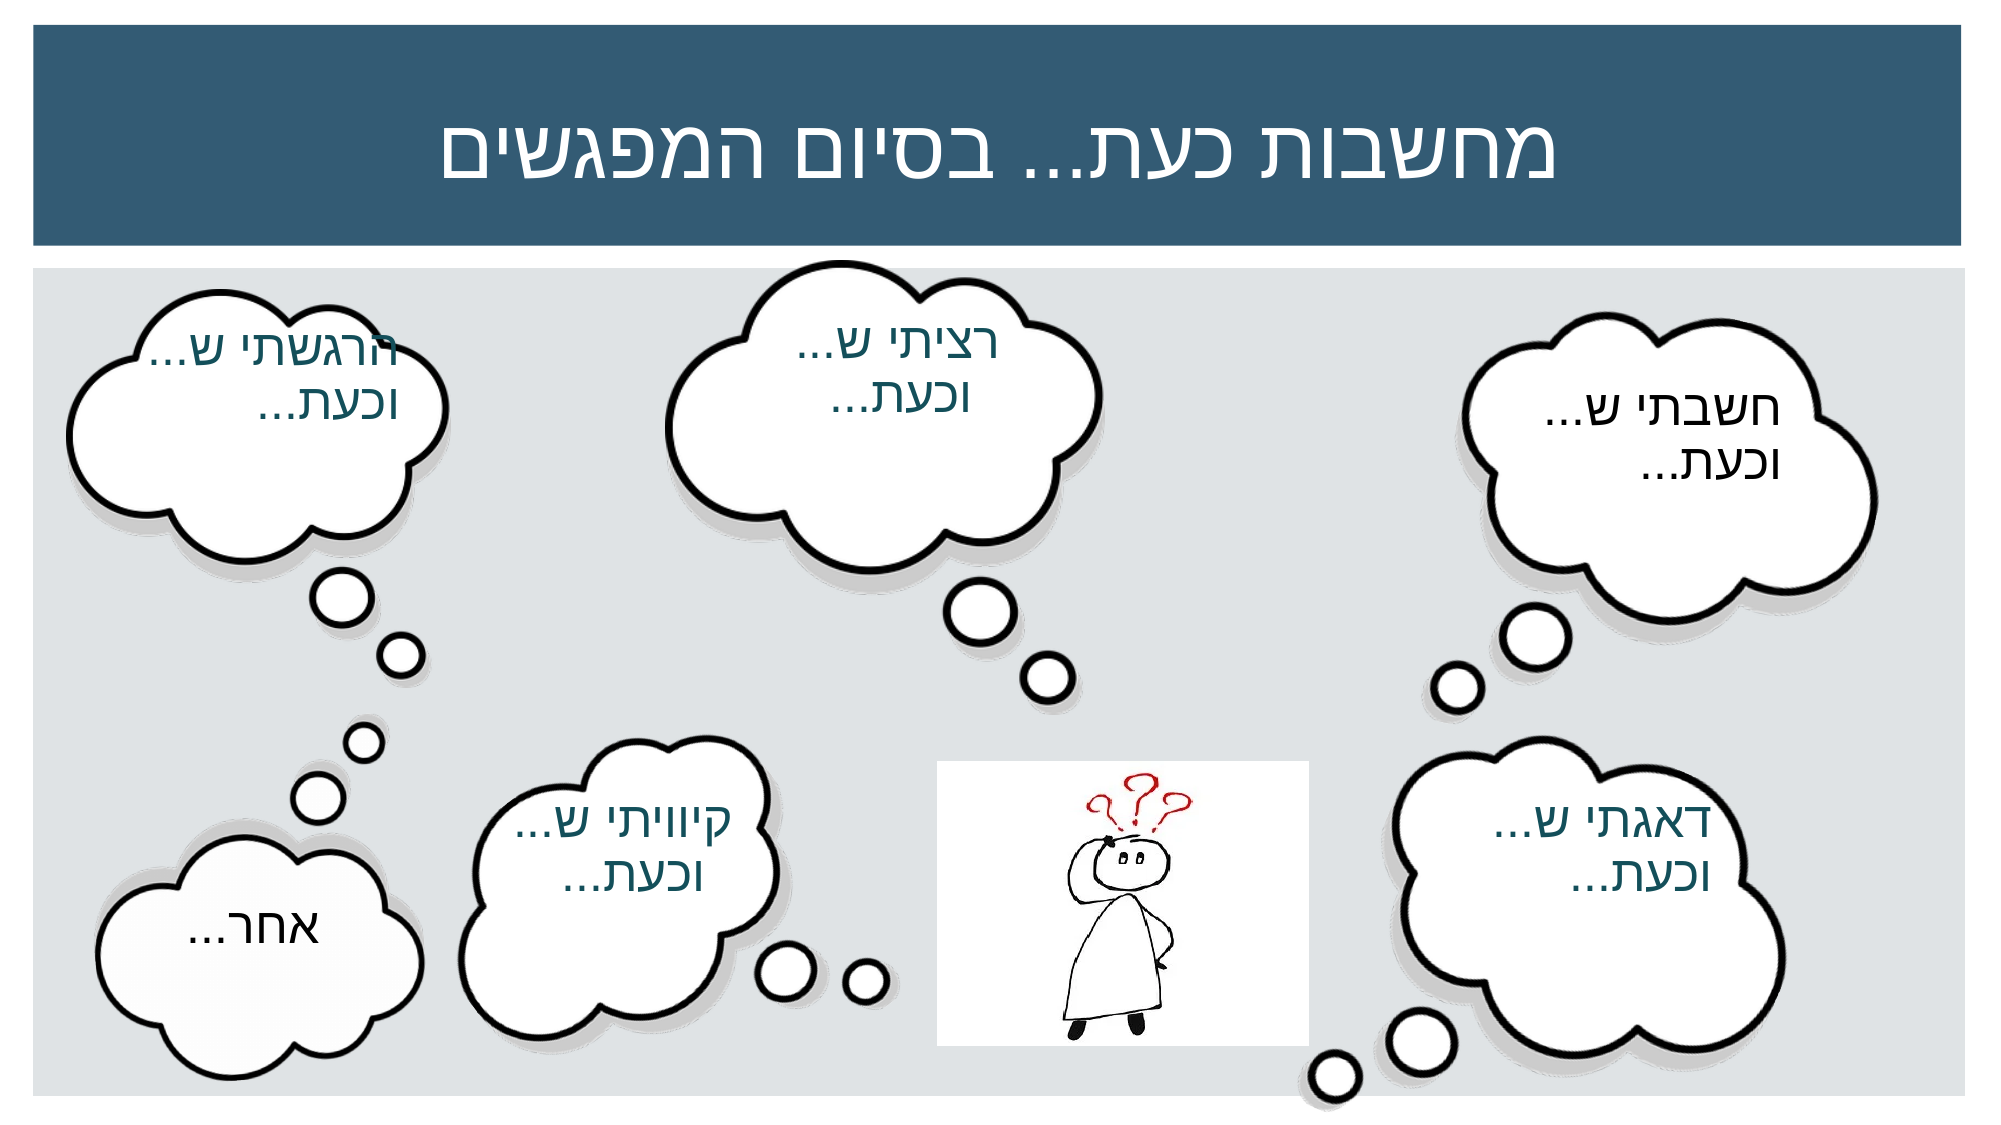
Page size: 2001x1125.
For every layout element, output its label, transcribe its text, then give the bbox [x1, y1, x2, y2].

picture [66, 289, 452, 688]
title מחשבות כעת... בסיום המפגשים [83, 58, 1917, 232]
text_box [937, 761, 1309, 1047]
picture [1271, 269, 1909, 1125]
picture [76, 259, 1106, 1125]
